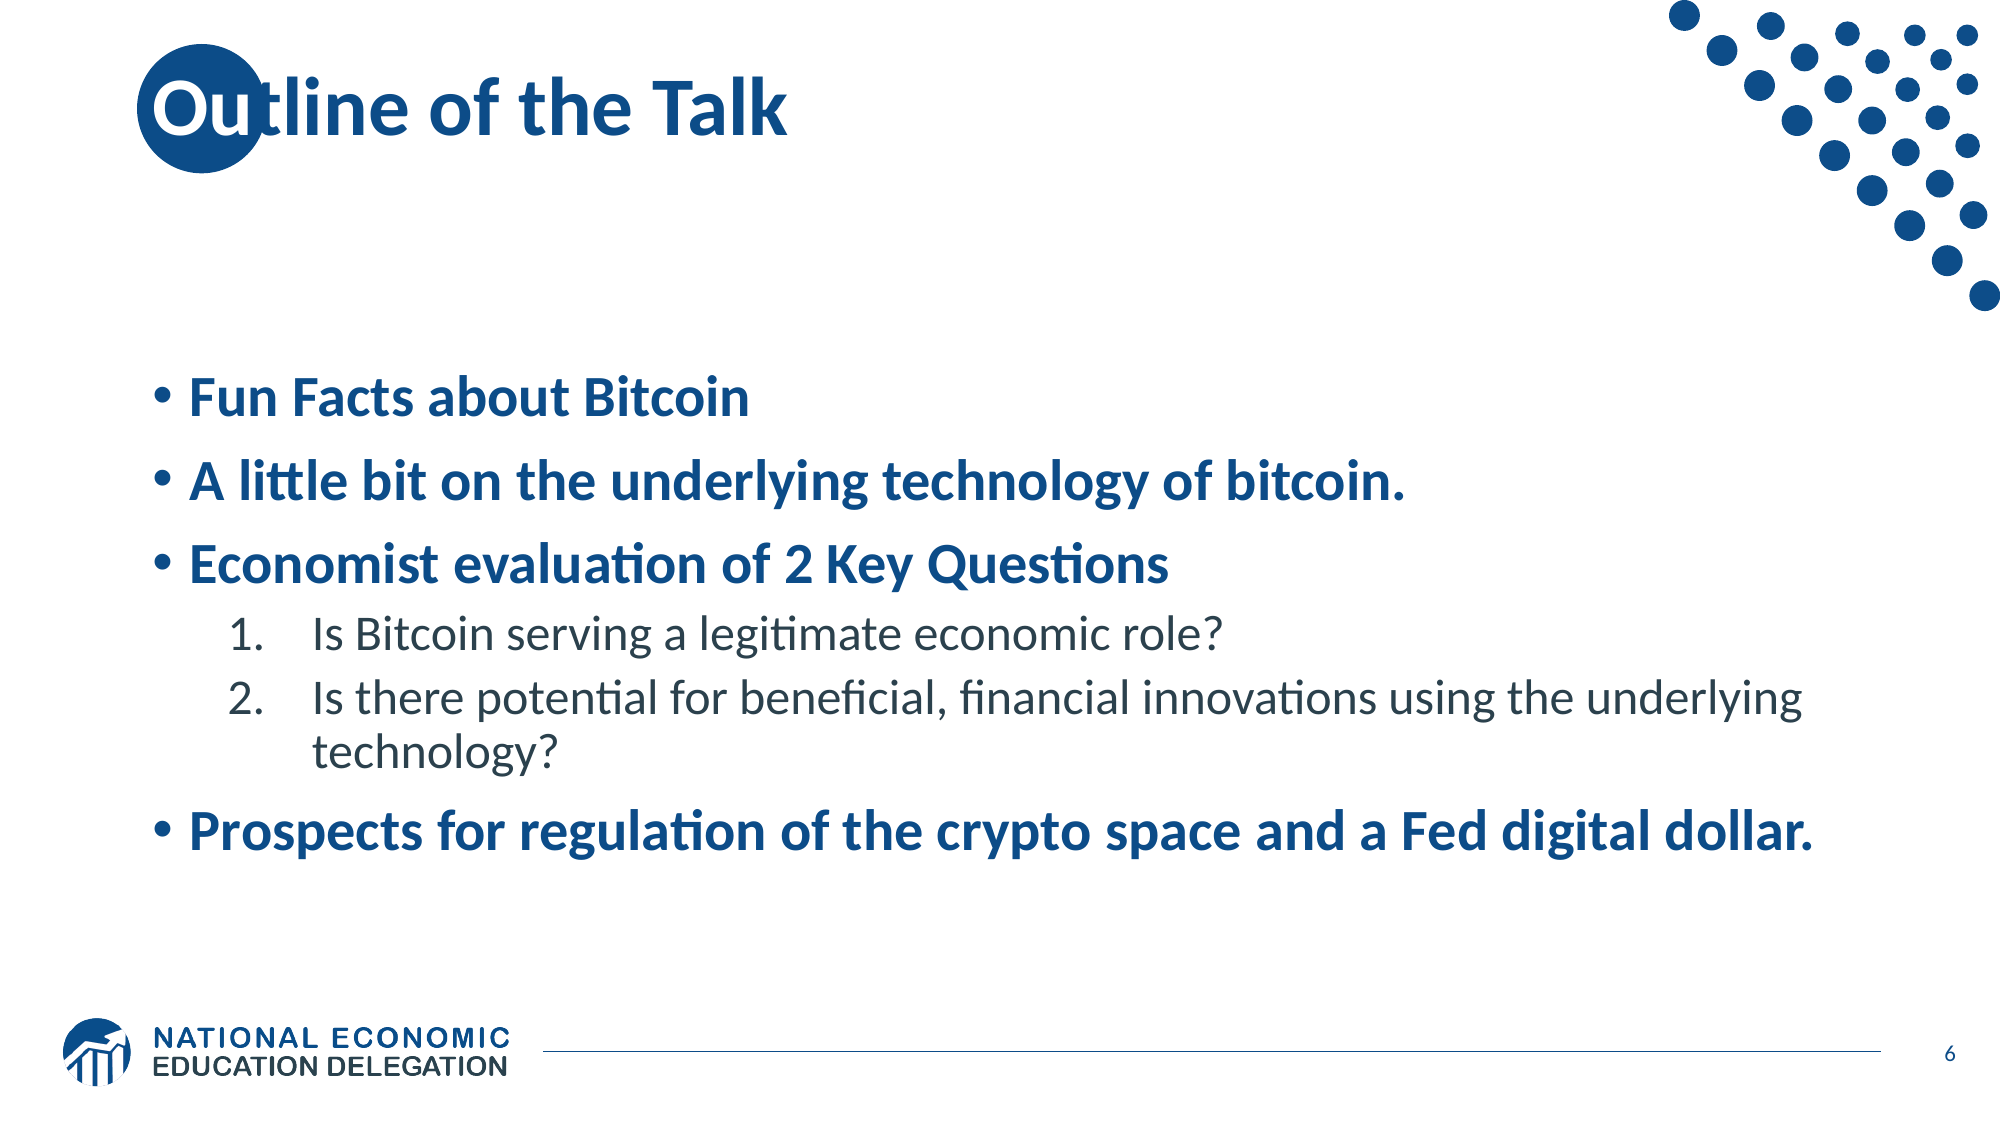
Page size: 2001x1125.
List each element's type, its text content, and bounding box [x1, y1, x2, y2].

title Outline of the Talk [137, 0, 1863, 218]
slide_number 6 [1521, 1022, 1972, 1082]
list Fun Facts about Bitcoin A little bit on the underlying technology of bitcoin. Economist evaluation of 2 Key Questions Is Bitcoin serving a legitimate economic role? Is there potential for beneficial, financial innovations using the underlying technology? Prospects for regulation of the crypto space and a Fed digital dollar. [137, 257, 1863, 972]
picture [55, 1013, 520, 1091]
